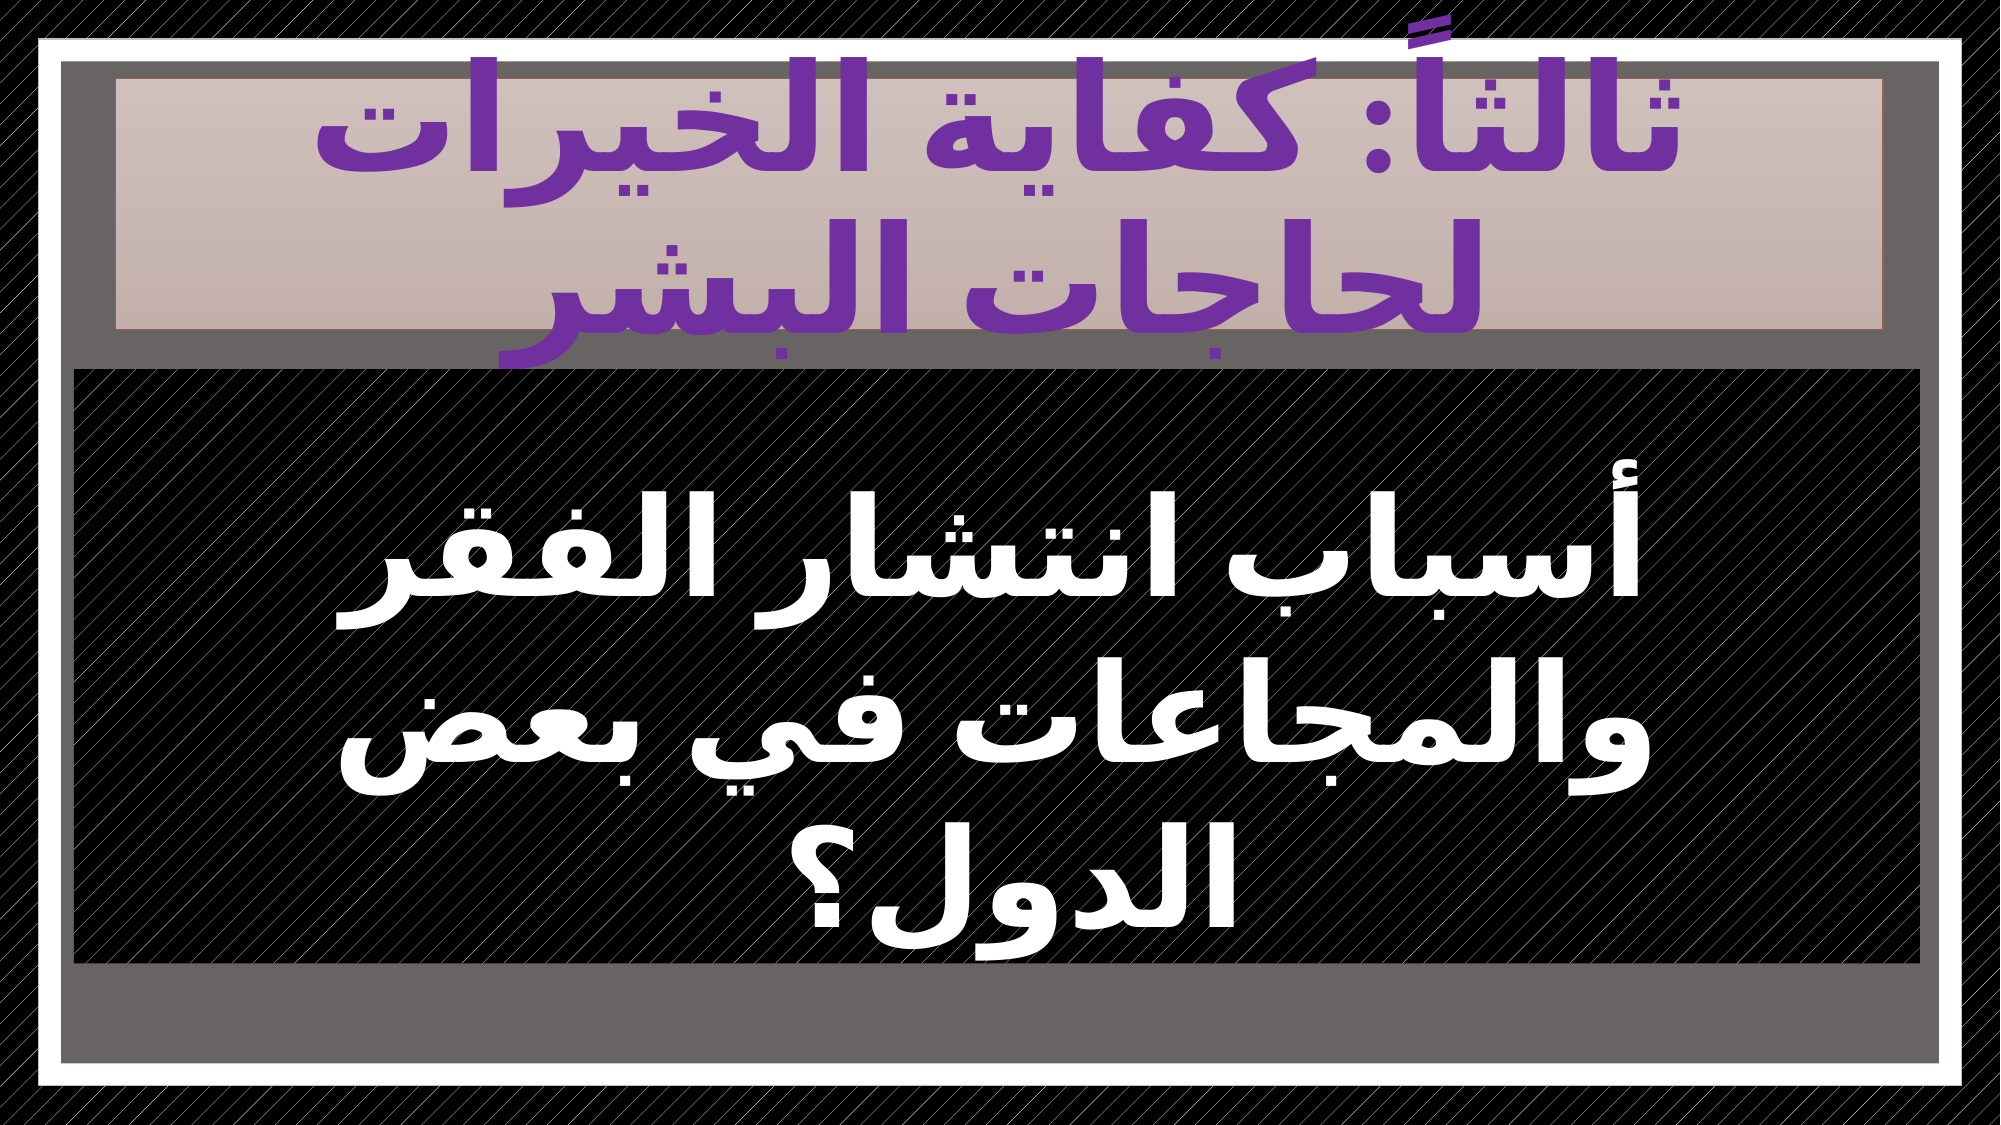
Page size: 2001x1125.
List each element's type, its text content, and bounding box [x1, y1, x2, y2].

title ثالثاً: كفاية الخيرات لحاجات البشر [115, 78, 1884, 330]
list أسباب انتشار الفقر والمجاعات في بعض الدول؟ [73, 369, 1920, 964]
